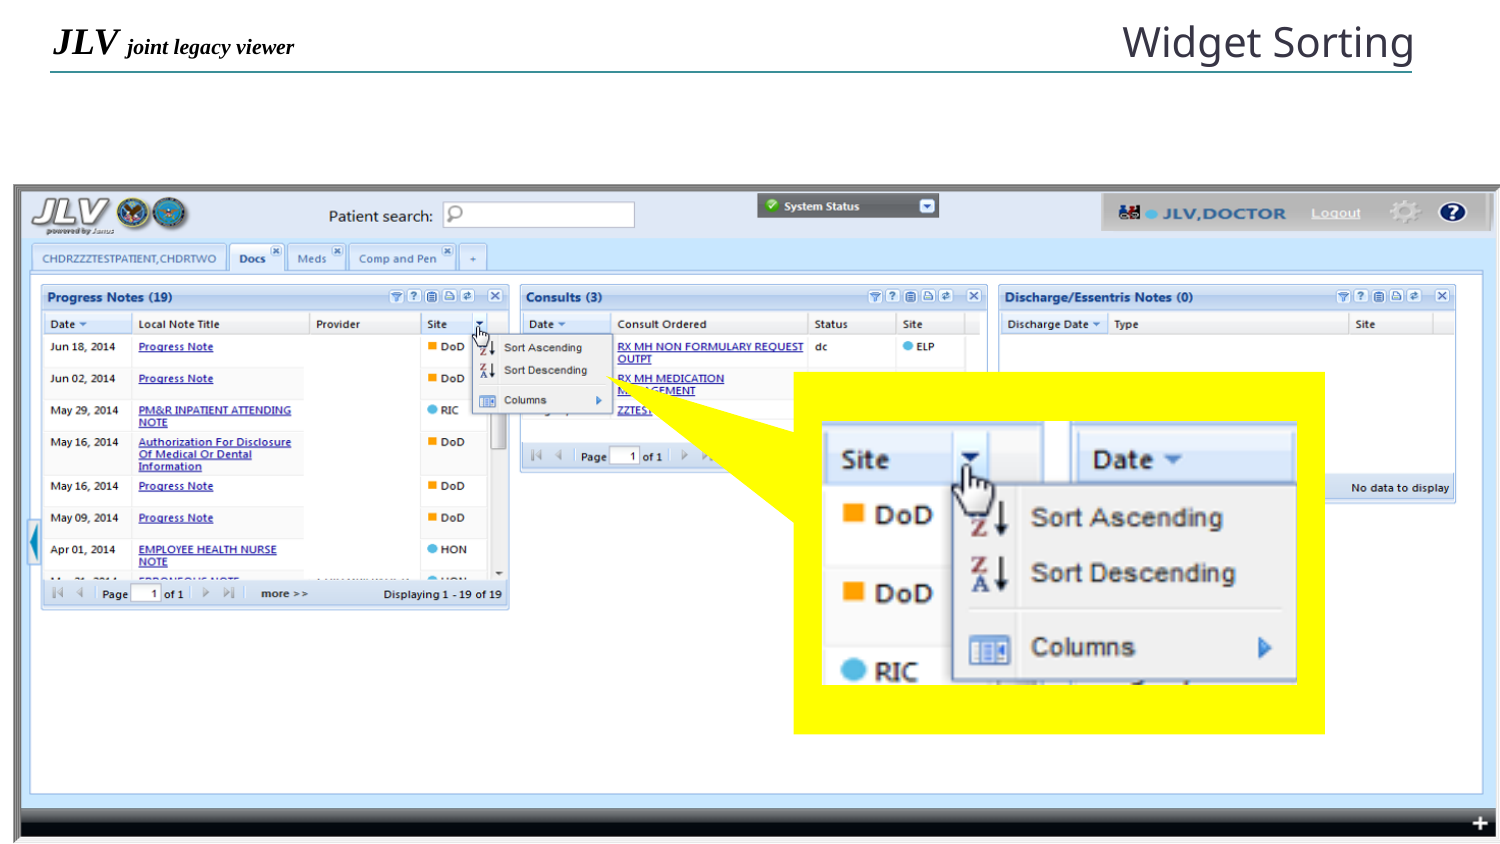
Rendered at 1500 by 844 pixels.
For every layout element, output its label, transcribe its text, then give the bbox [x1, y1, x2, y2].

title Widget Sorting [662, 0, 1500, 112]
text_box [13, 184, 1500, 844]
text_box JLV joint legacy viewer [38, 9, 310, 70]
